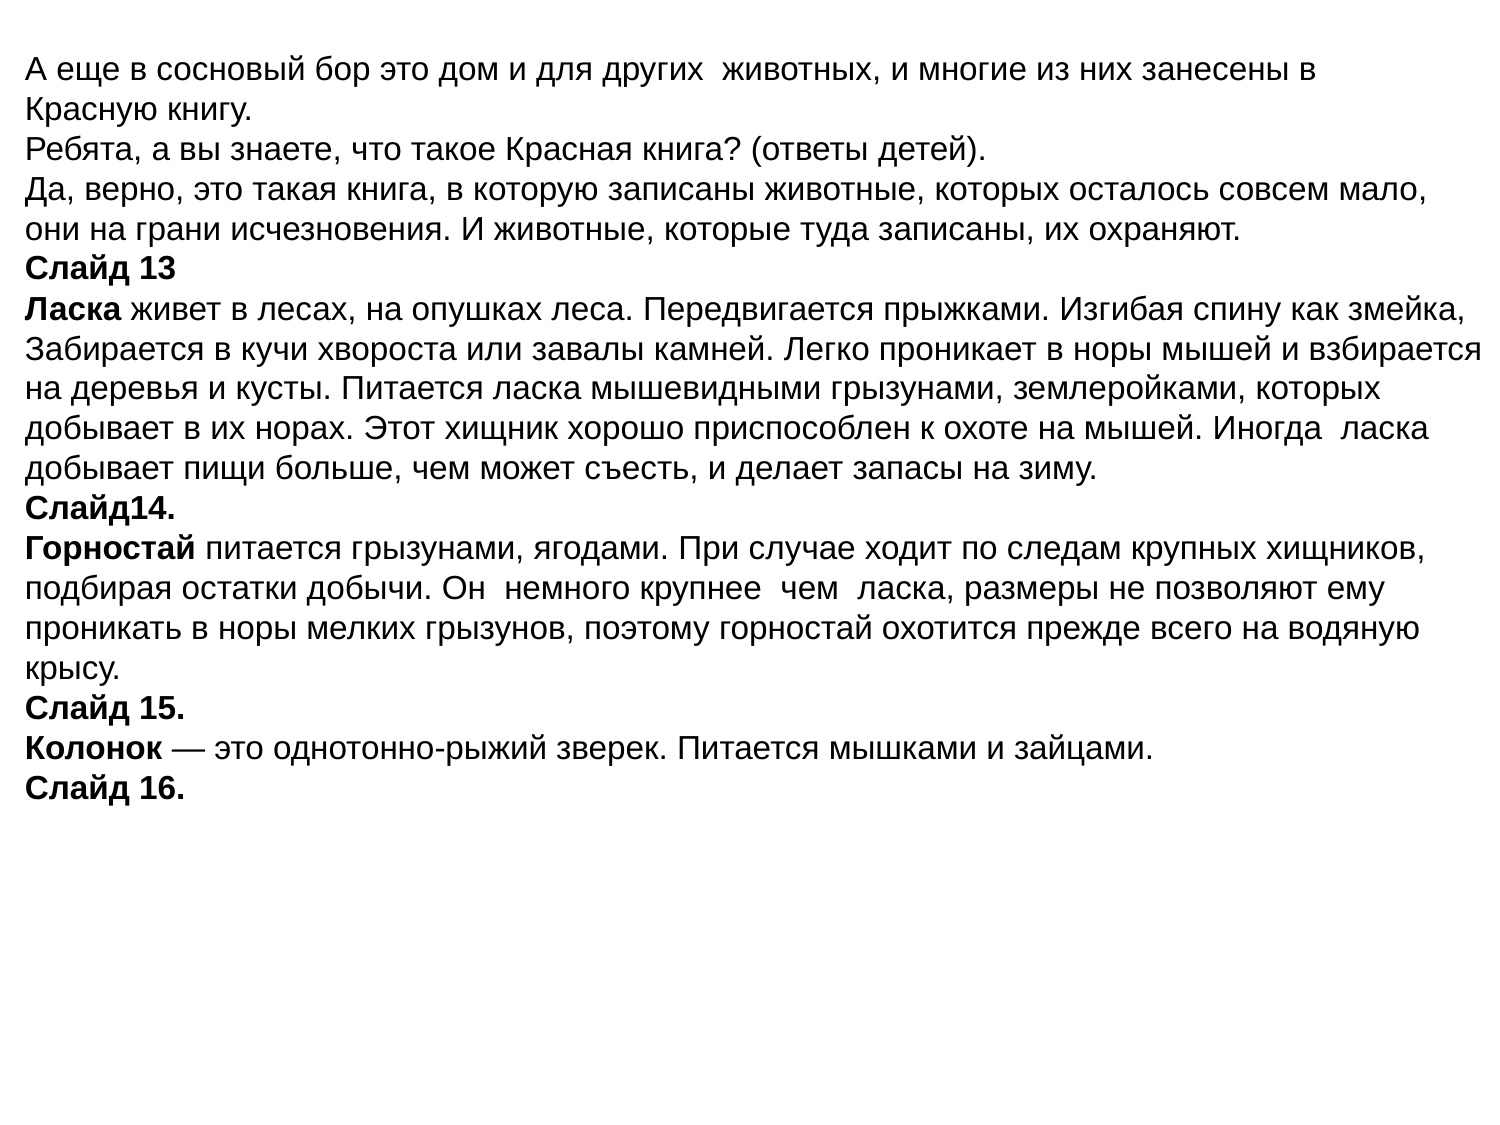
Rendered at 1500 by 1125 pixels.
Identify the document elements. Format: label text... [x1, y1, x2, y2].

text_box А еще в сосновый бор это дом и для других животных, и многие из них занесены в Красную книгу. Ребята, а вы знаете, что такое Красная книга? (ответы детей). Да, верно, это такая книга, в которую записаны животные, которых осталось совсем мало, они на грани исчезновения. И животные, которые туда записаны, их охраняют. Слайд 13 Ласка живет в лесах, на опушках леса. Передвигается прыжками. Изгибая спину как змейка, Забирается в кучи хвороста или завалы камней. Легко проникает в норы мышей и взбирается на деревья и кусты. Питается ласка мышевидными грызунами, землеройками, которых добывает в их норах. Этот хищник хорошо приспособлен к охоте на мышей. Иногда ласка добывает пищи больше, чем может съесть, и делает запасы на зиму. Слайд14. Горностай питается грызунами, ягодами. При случае ходит по следам крупных хищников, подбирая остатки добычи. Он немного крупнее чем ласка, размеры не позволяют ему проникать в норы мелких грызунов, поэтому горностай охотится прежде всего на водяную крысу. Слайд 15. Колонок — это однотонно-рыжий зверек. Питается мышками и зайцами. Слайд 16. [9, 4, 1500, 814]
